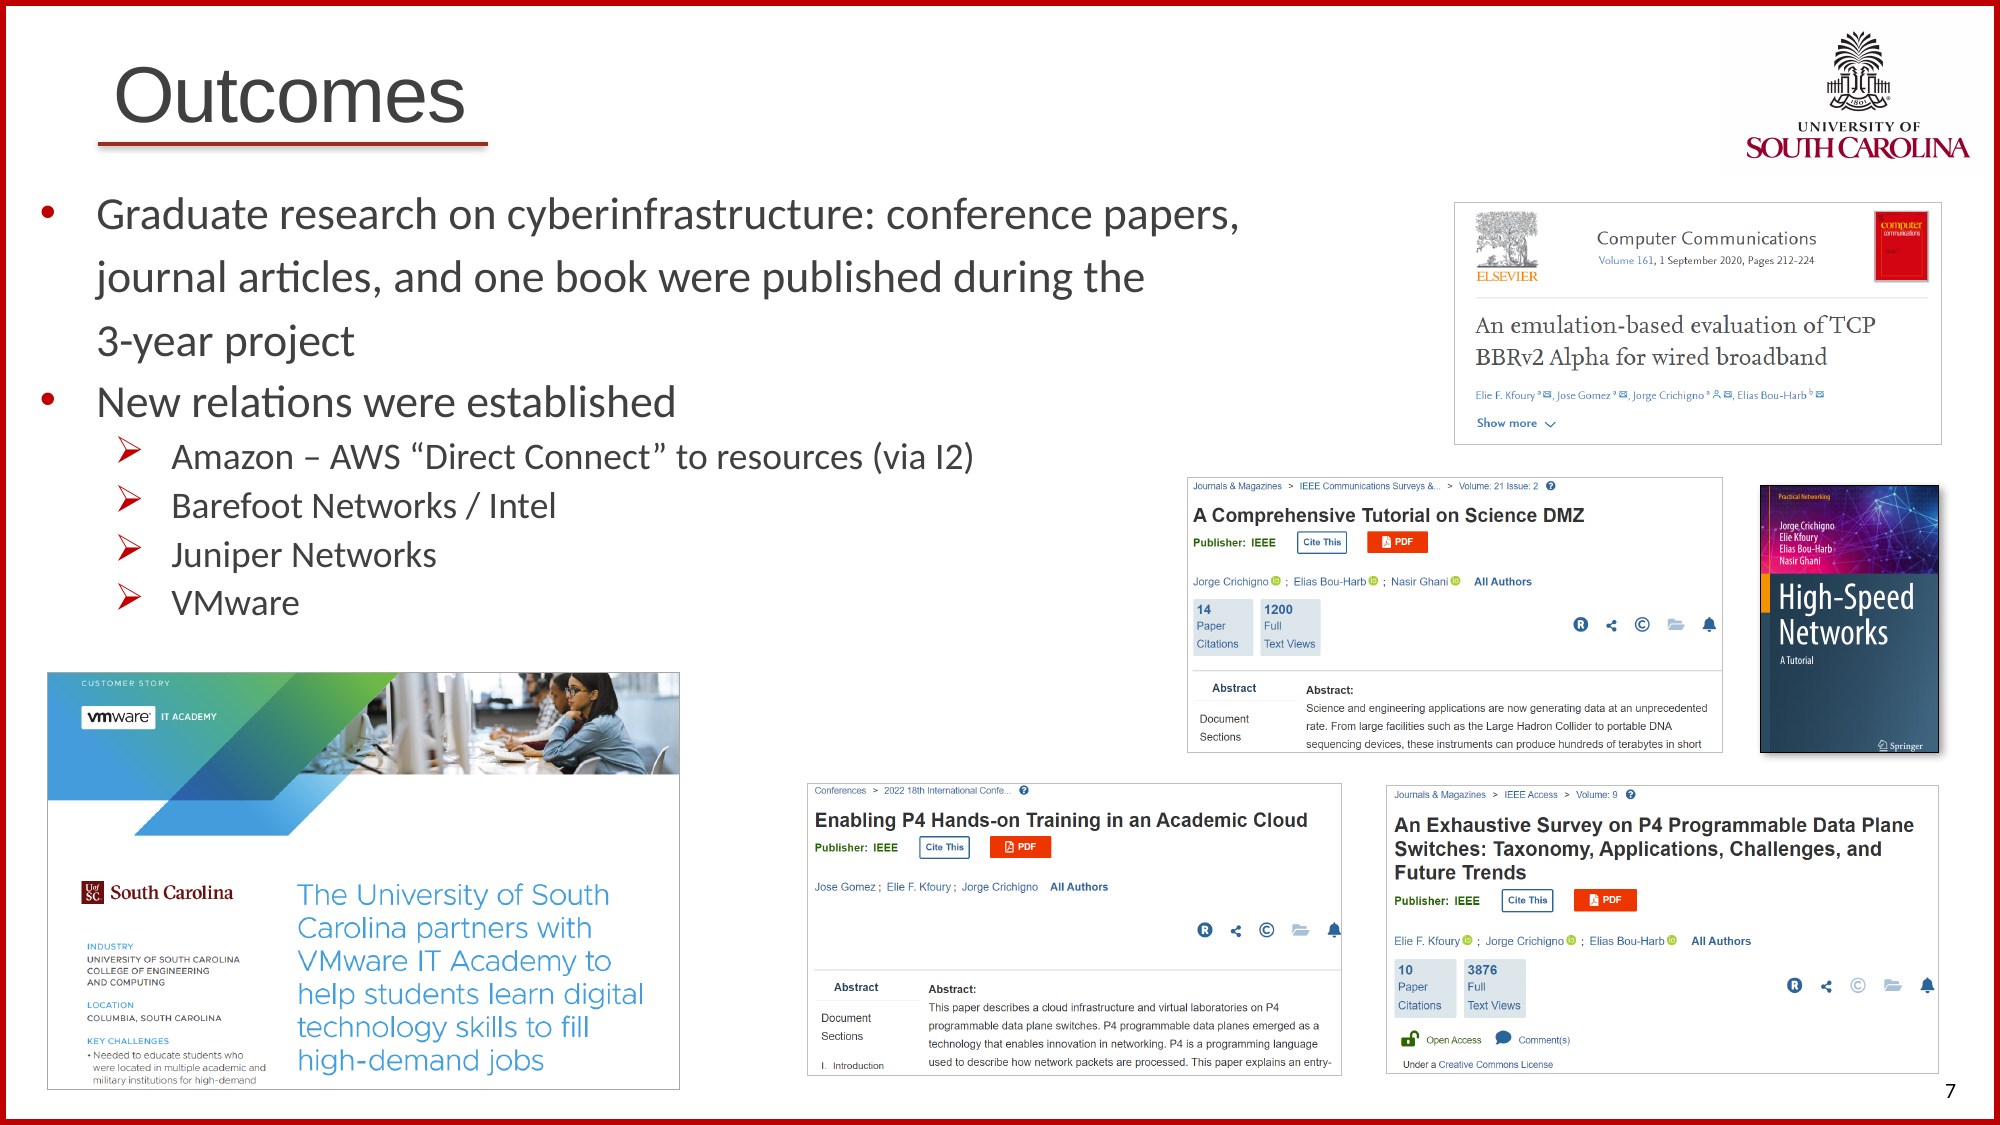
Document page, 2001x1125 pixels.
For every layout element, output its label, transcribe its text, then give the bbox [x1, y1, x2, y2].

picture [1186, 476, 1723, 754]
picture [1454, 202, 1943, 446]
picture [47, 672, 681, 1091]
picture [1759, 485, 1940, 753]
picture [1718, 8, 1994, 179]
list Graduate research on cyberinfrastructure: conference papers, journal articles, and one book were published during the 3-year project New relations were established Amazon – AWS “Direct Connect” to resources (via I2) Barefoot Networks / Intel Juniper Networks VMware [39, 176, 1842, 964]
picture [1386, 785, 1940, 1074]
slide_number 7 [1756, 1059, 1972, 1120]
title Outcomes [98, 0, 1900, 146]
picture [806, 783, 1343, 1076]
